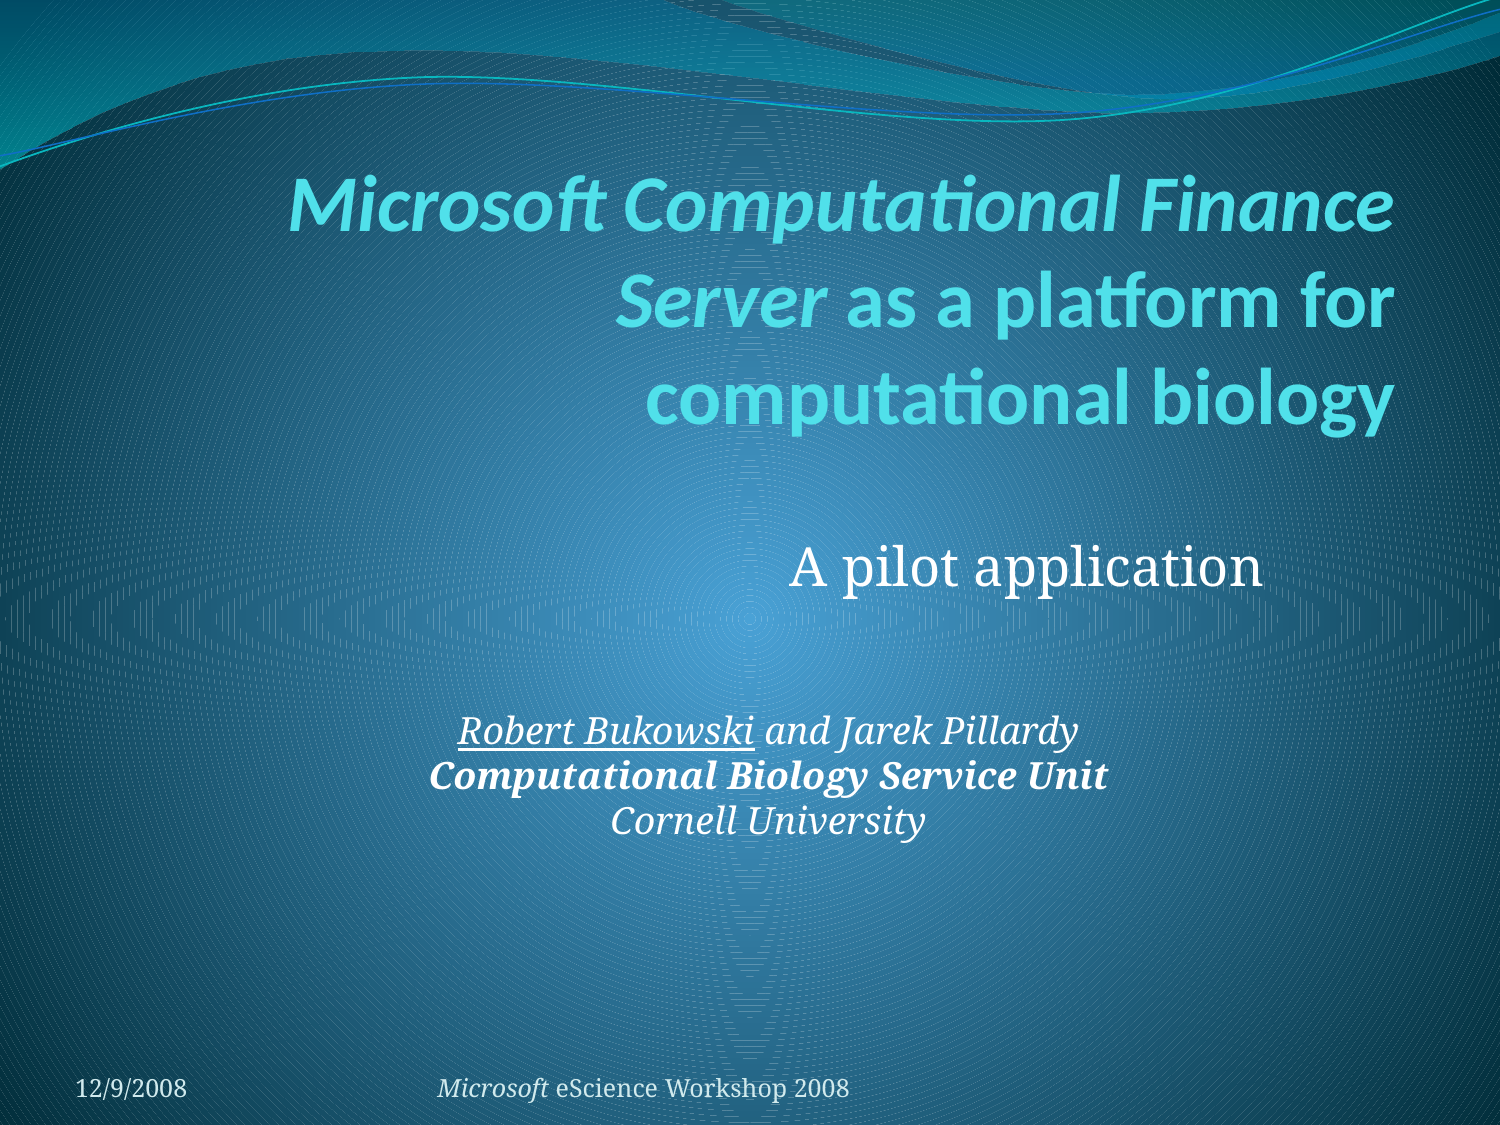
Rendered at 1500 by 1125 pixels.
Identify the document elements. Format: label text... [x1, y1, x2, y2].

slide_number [75, 1042, 425, 1103]
footer Microsoft eScience Workshop 2008 [437, 1042, 988, 1103]
title Microsoft Computational Finance Server as a platform for computational biology [125, 149, 1400, 441]
subtitle A pilot application [225, 525, 1275, 625]
text_box Robert Bukowski and Jarek Pillardy Computational Biology Service Unit Cornell University [399, 699, 1138, 850]
